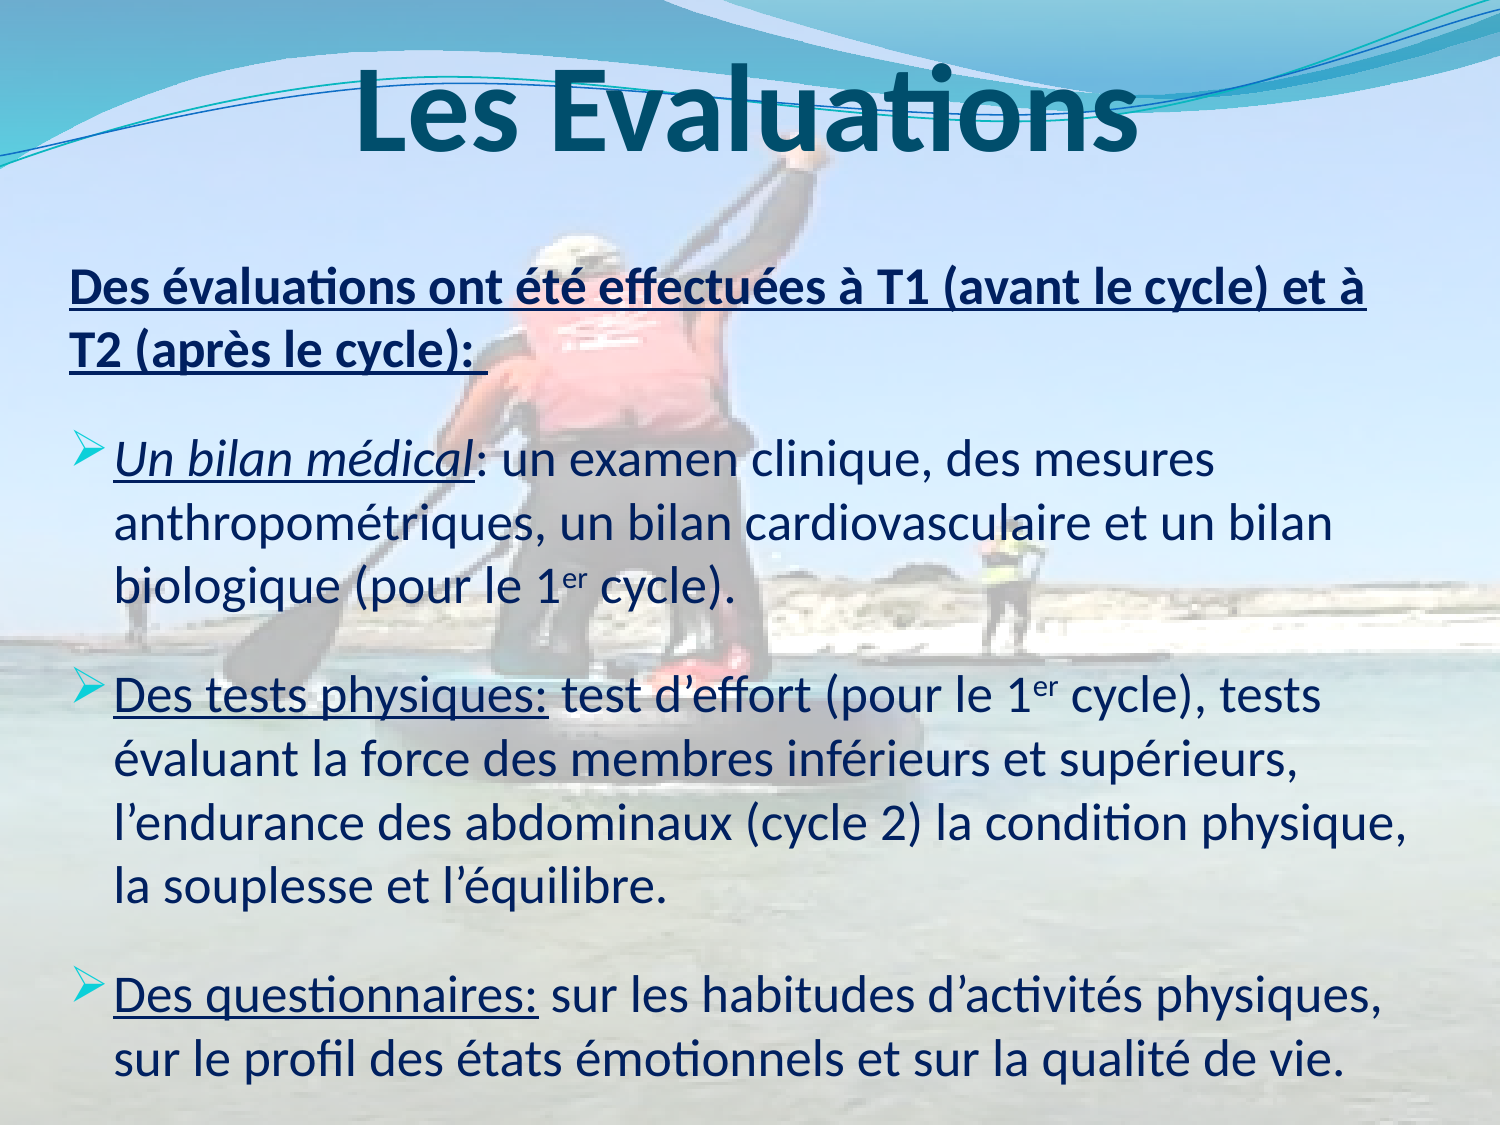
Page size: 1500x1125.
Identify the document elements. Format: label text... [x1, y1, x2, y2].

text_box Les Evaluations [339, 19, 1156, 185]
list Des évaluations ont été effectuées à T1 (avant le cycle) et à T2 (après le cycle): Un bilan médical: un examen clinique, des mesures anthropométriques, un bilan cardiovasculaire et un bilan biologique (pour le 1er cycle). Des tests physiques: test d’effort (pour le 1er cycle), tests évaluant la force des membres inférieurs et supérieurs, l’endurance des abdominaux (cycle 2) la condition physique, la souplesse et l’équilibre. Des questionnaires: sur les habitudes d’activités physiques, sur le profil des états émotionnels et sur la qualité de vie. [54, 243, 1441, 1098]
